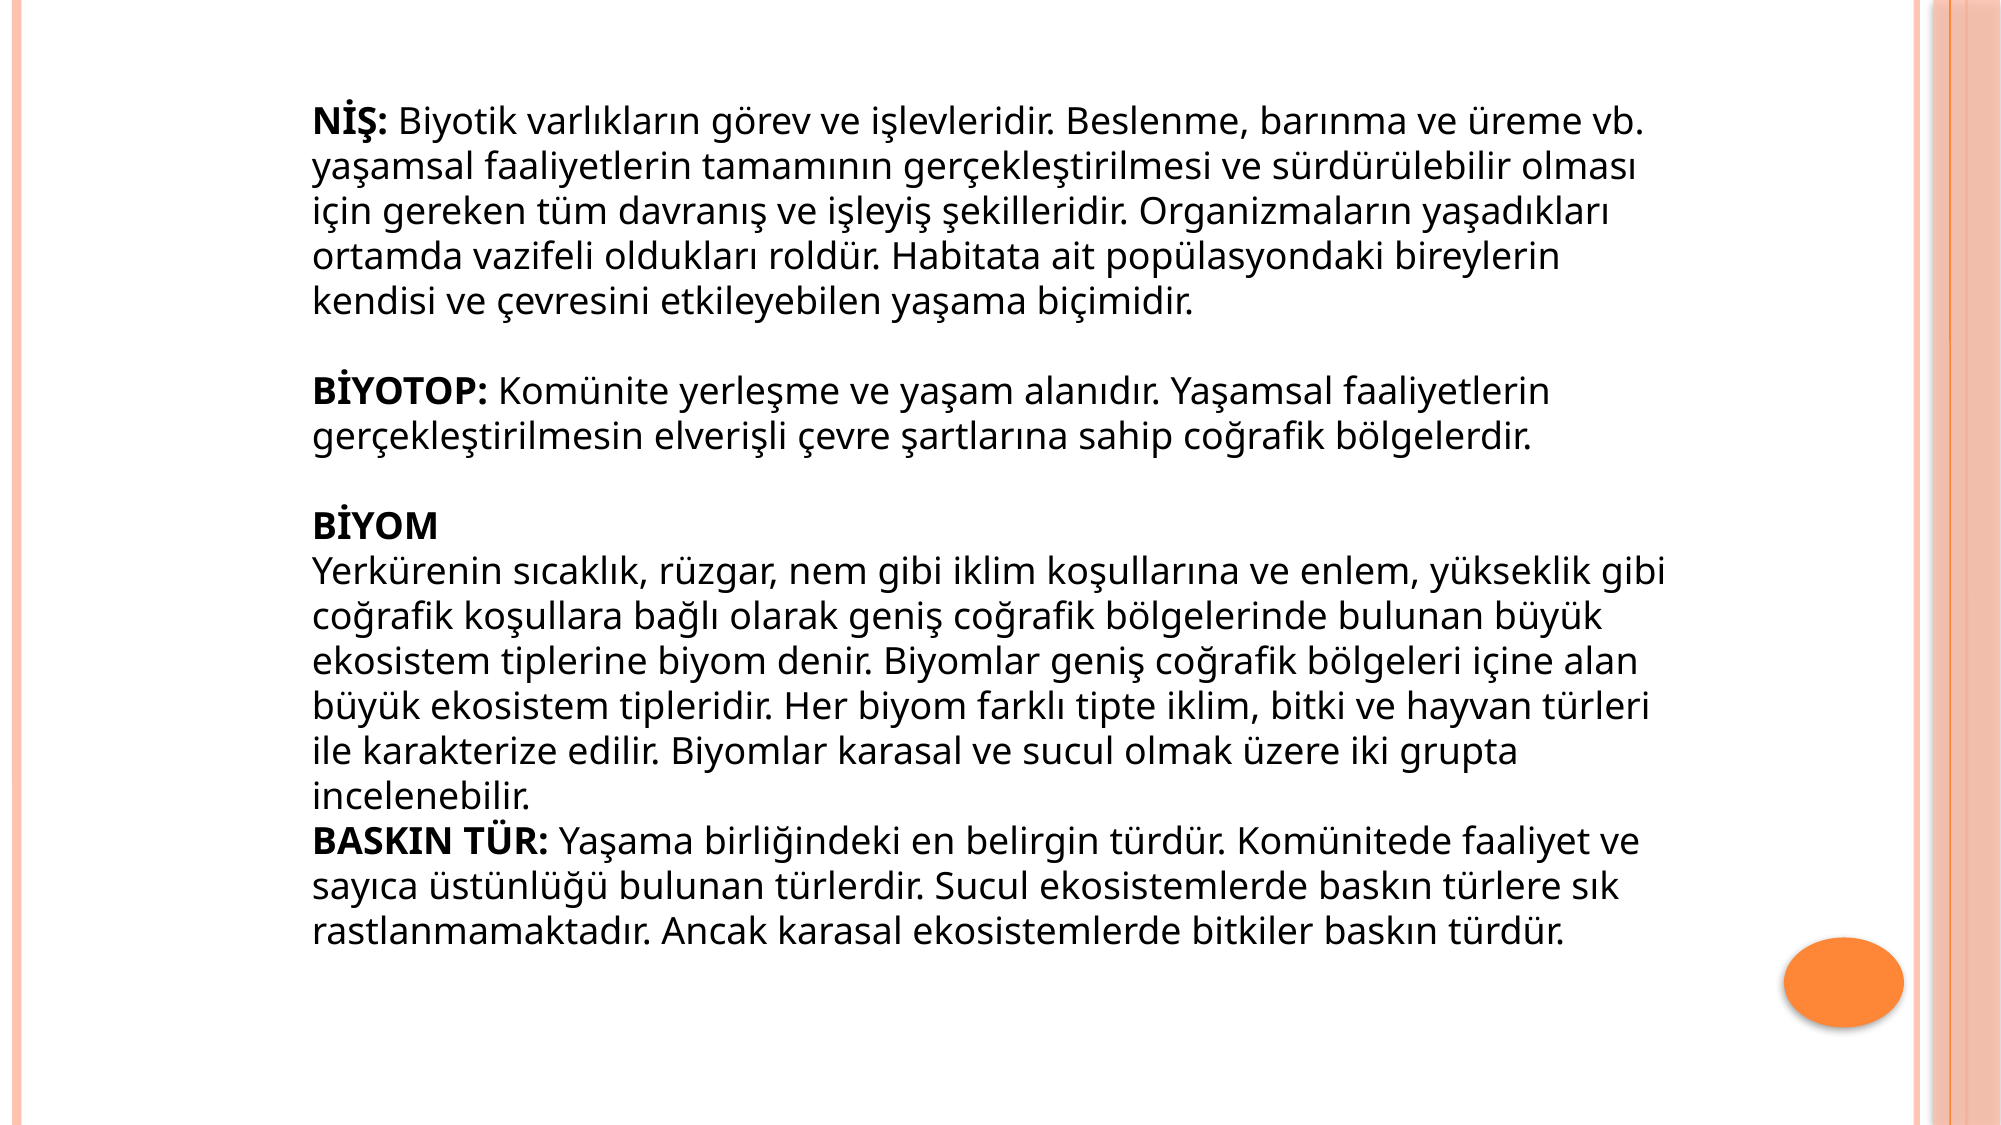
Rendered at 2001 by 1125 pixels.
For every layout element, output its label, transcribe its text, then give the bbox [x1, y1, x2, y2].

text_box NİŞ: Biyotik varlıkların görev ve işlevleridir. Beslenme, barınma ve üreme vb. yaşamsal faaliyetlerin tamamının gerçekleştirilmesi ve sürdürülebilir olması için gereken tüm davranış ve işleyiş şekilleridir. Organizmaların yaşadıkları ortamda vazifeli oldukları roldür. Habitata ait popülasyondaki bireylerin kendisi ve çevresini etkileyebilen yaşama biçimidir. BİYOTOP: Komünite yerleşme ve yaşam alanıdır. Yaşamsal faaliyetlerin gerçekleştirilmesin elverişli çevre şartlarına sahip coğrafik bölgelerdir. BİYOM Yerkürenin sıcaklık, rüzgar, nem gibi iklim koşullarına ve enlem, yükseklik gibi coğrafik koşullara bağlı olarak geniş coğrafik bölgelerinde bulunan büyük ekosistem tiplerine biyom denir. Biyomlar geniş coğrafik bölgeleri içine alan büyük ekosistem tipleridir. Her biyom farklı tipte iklim, bitki ve hayvan türleri ile karakterize edilir. Biyomlar karasal ve sucul olmak üzere iki grupta incelenebilir. BASKIN TÜR: Yaşama birliğindeki en belirgin türdür. Komünitede faaliyet ve sayıca üstünlüğü bulunan türlerdir. Sucul ekosistemlerde baskın türlere sık rastlanmamaktadır. Ancak karasal ekosistemlerde bitkiler baskın türdür. [297, 89, 1703, 1005]
